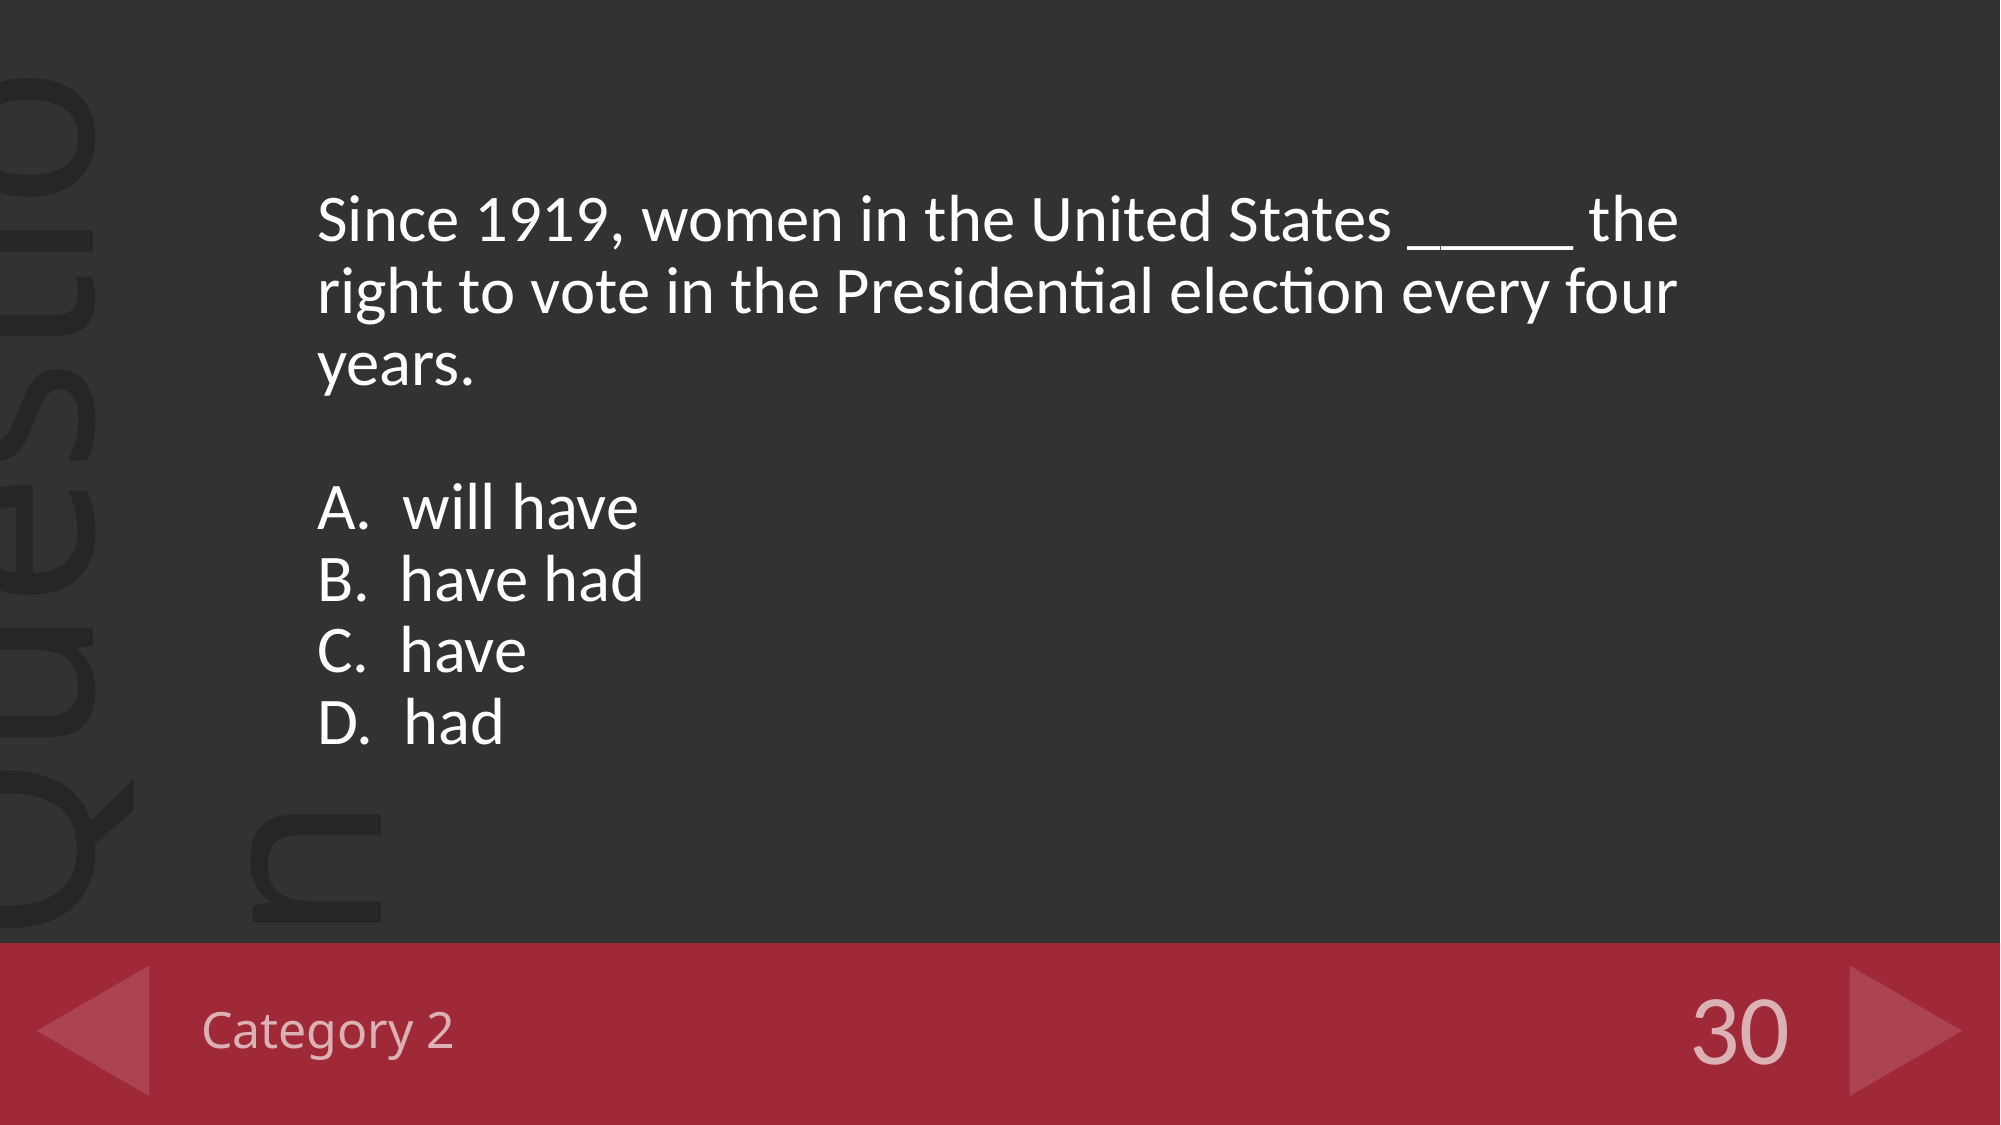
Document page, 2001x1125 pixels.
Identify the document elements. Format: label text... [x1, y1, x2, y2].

list 30 [1494, 967, 1806, 1097]
list Since 1919, women in the United States _____ the right to vote in the Presidential election every four years. A. will have B. have had C. have D. had [302, 307, 1760, 636]
title Category 2 [185, 967, 1494, 1097]
